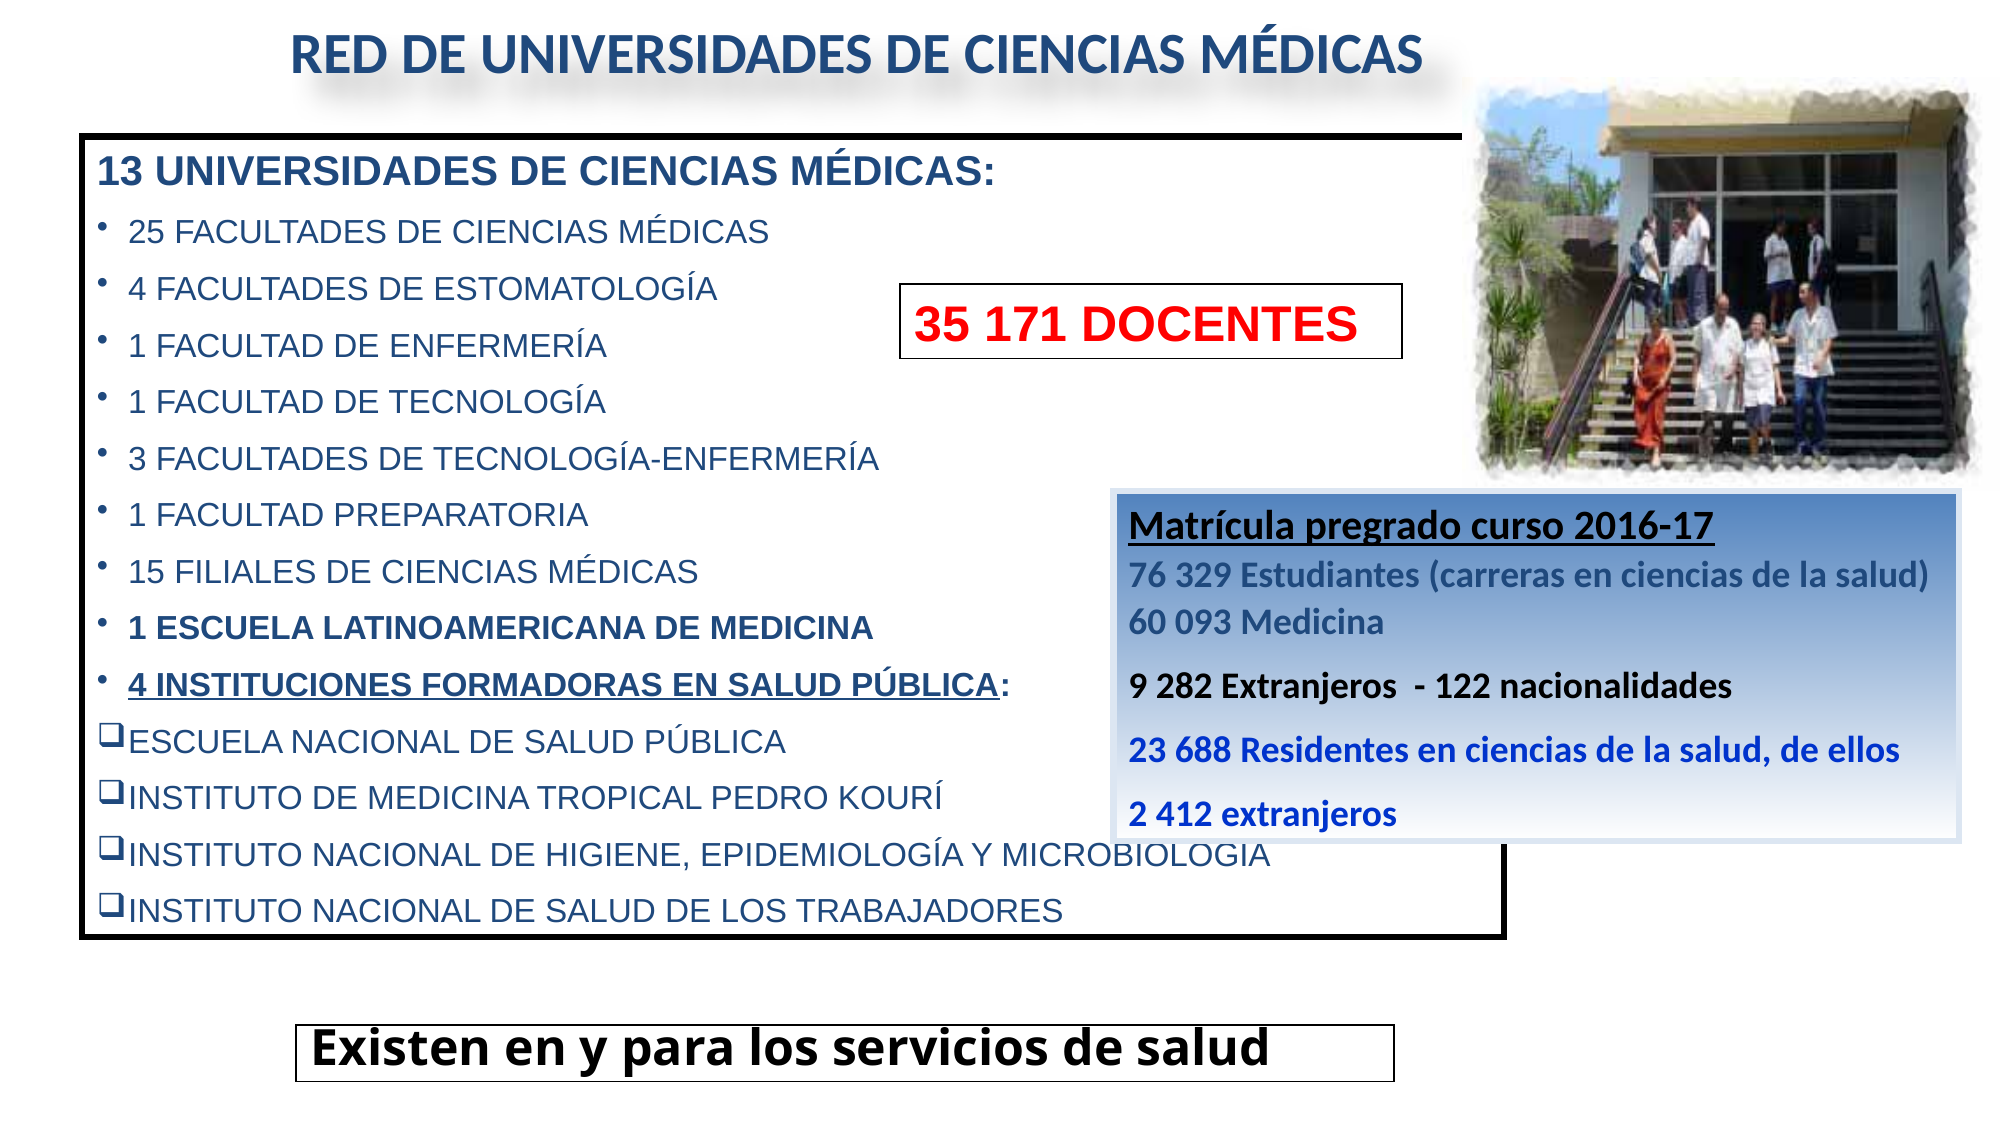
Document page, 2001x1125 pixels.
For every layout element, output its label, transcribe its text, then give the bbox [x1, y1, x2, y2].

text_box 13 UNIVERSIDADES DE CIENCIAS MÉDICAS: 25 FACULTADES DE CIENCIAS MÉDICAS 4 FACULTADES DE ESTOMATOLOGÍA 1 FACULTAD DE ENFERMERÍA 1 FACULTAD DE TECNOLOGÍA 3 FACULTADES DE TECNOLOGÍA-ENFERMERÍA 1 FACULTAD PREPARATORIA 15 FILIALES DE CIENCIAS MÉDICAS 1 ESCUELA LATINOAMERICANA DE MEDICINA 4 INSTITUCIONES FORMADORAS EN SALUD PÚBLICA: ESCUELA NACIONAL DE SALUD PÚBLICA INSTITUTO DE MEDICINA TROPICAL PEDRO KOURÍ INSTITUTO NACIONAL DE HIGIENE, EPIDEMIOLOGÍA Y MICROBIOLOGÍA INSTITUTO NACIONAL DE SALUD DE LOS TRABAJADORES [82, 136, 1504, 937]
text_box RED DE UNIVERSIDADES DE CIENCIAS MÉDICAS [211, 7, 1504, 104]
text_box Existen en y para los servicios de salud [295, 1024, 1395, 1082]
text_box Matrícula pregrado curso 2016-17 76 329 Estudiantes (carreras en ciencias de la salud) 60 093 Medicina 9 282 Extranjeros - 122 nacionalidades 23 688 Residentes en ciencias de la salud, de ellos 2 412 extranjeros [1113, 490, 1960, 841]
picture [1462, 76, 2000, 492]
text_box 35 171 DOCENTES [900, 283, 1403, 359]
